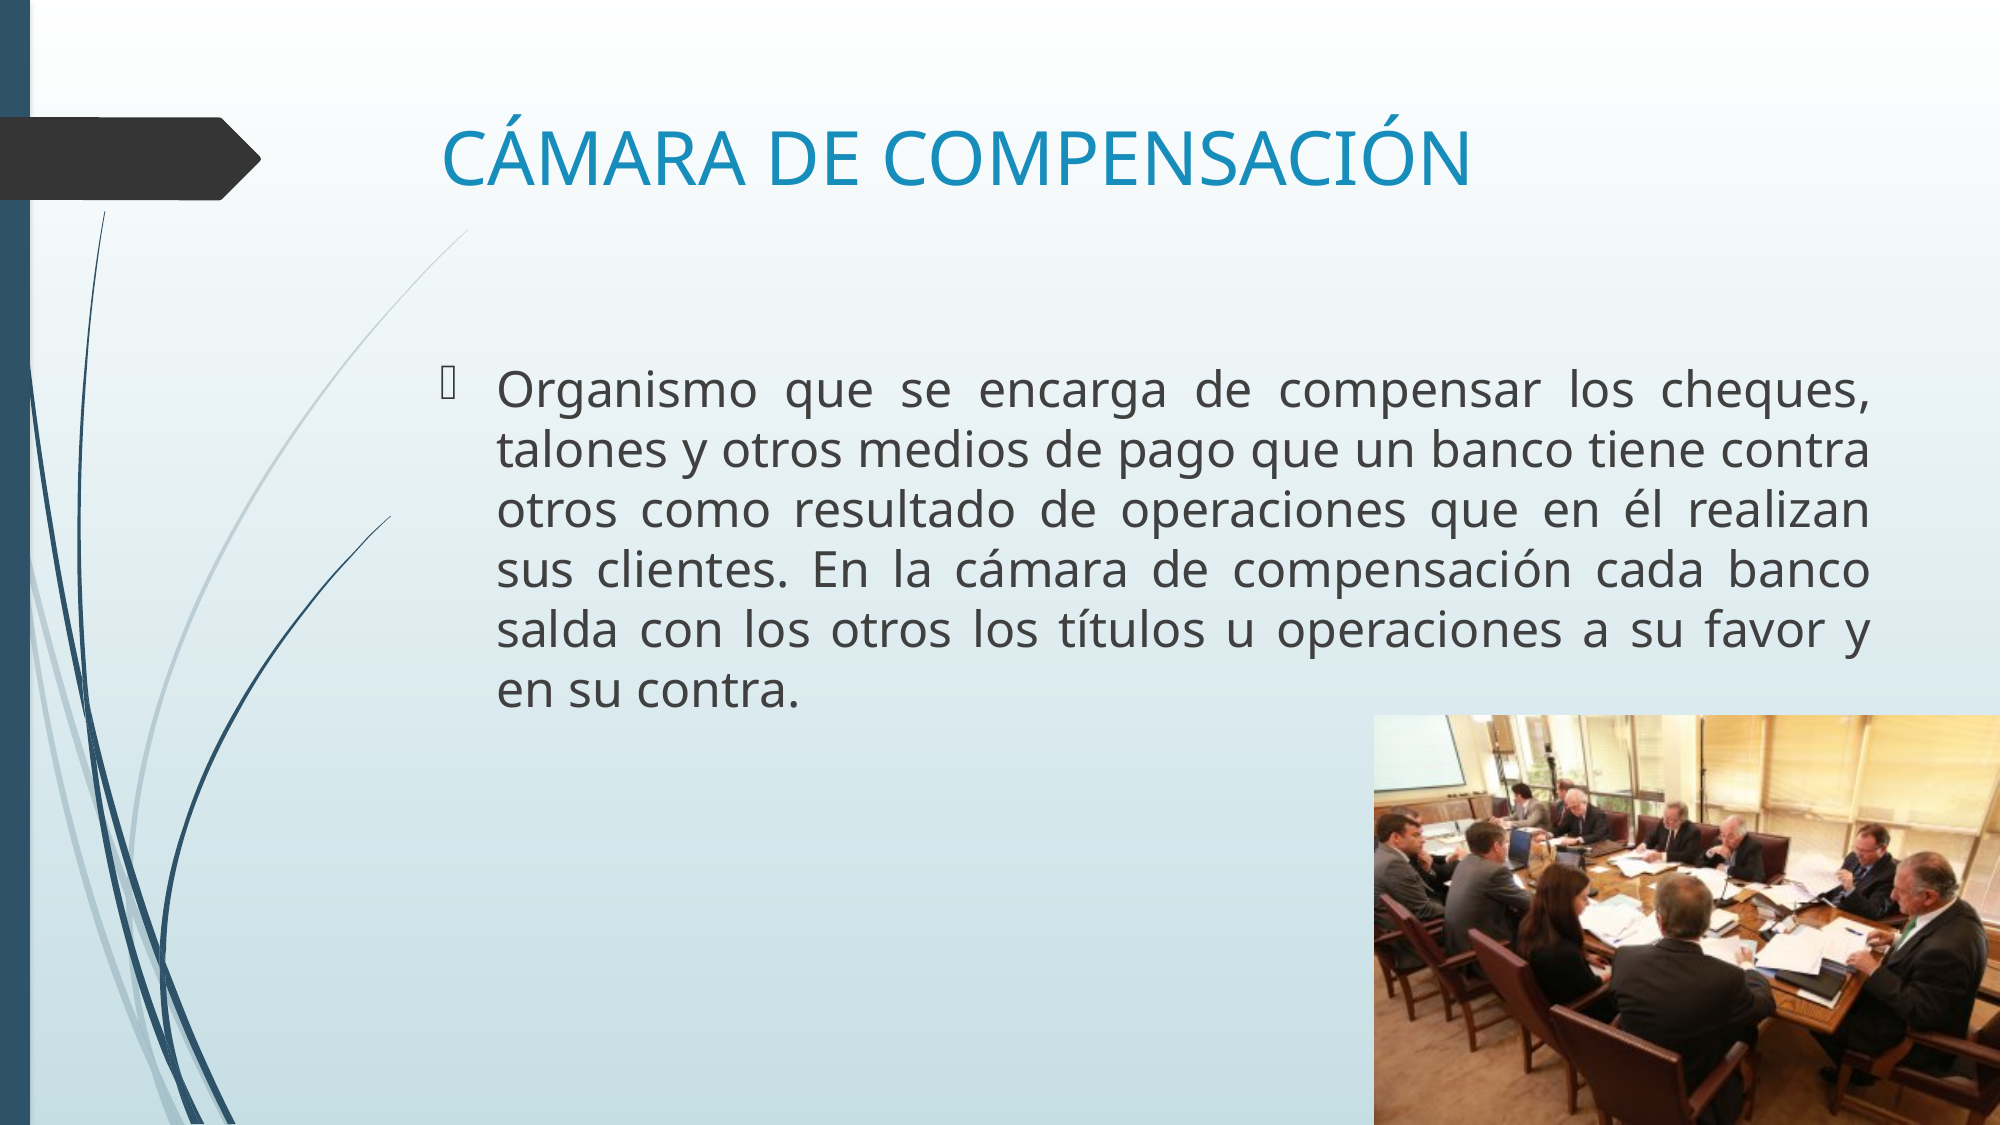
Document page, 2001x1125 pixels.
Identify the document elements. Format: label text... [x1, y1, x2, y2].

list Organismo que se encarga de compensar los cheques, talones y otros medios de pago que un banco tiene contra otros como resultado de operaciones que en él realizan sus clientes. En la cámara de compensación cada banco salda con los otros los títulos u operaciones a su favor y en su contra. [424, 350, 1888, 970]
title CÁMARA DE COMPENSACIÓN [425, 102, 1608, 243]
picture [1374, 715, 2000, 1125]
